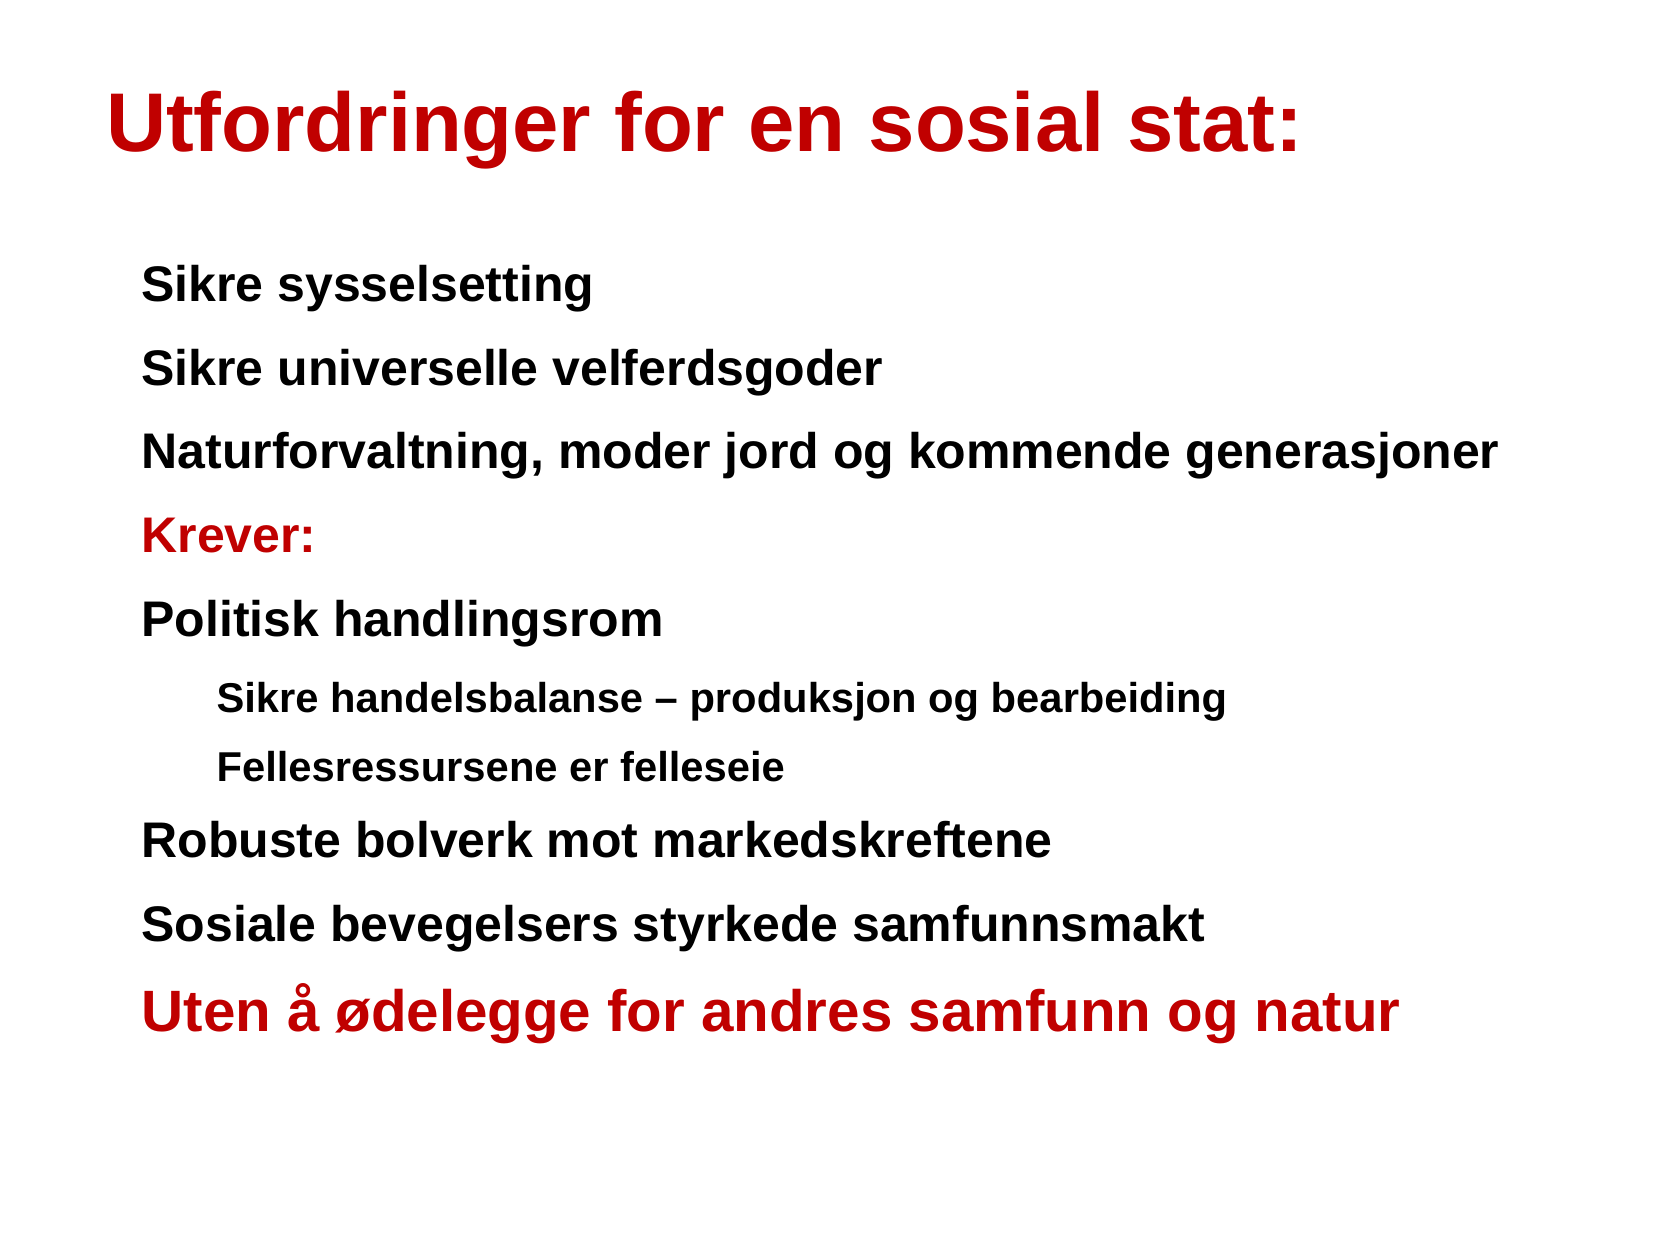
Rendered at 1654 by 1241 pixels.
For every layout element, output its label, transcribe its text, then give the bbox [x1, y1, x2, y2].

list Sikre sysselsetting Sikre universelle velferdsgoder Naturforvaltning, moder jord og kommende generasjoner Krever: Politisk handlingsrom Sikre handelsbalanse – produksjon og bearbeiding Fellesressursene er felleseie Robuste bolverk mot markedskreftene Sosiale bevegelsers styrkede samfunnsmakt Uten å ødelegge for andres samfunn og natur [141, 253, 1654, 1176]
title Utfordringer for en sosial stat: [106, 41, 1572, 209]
